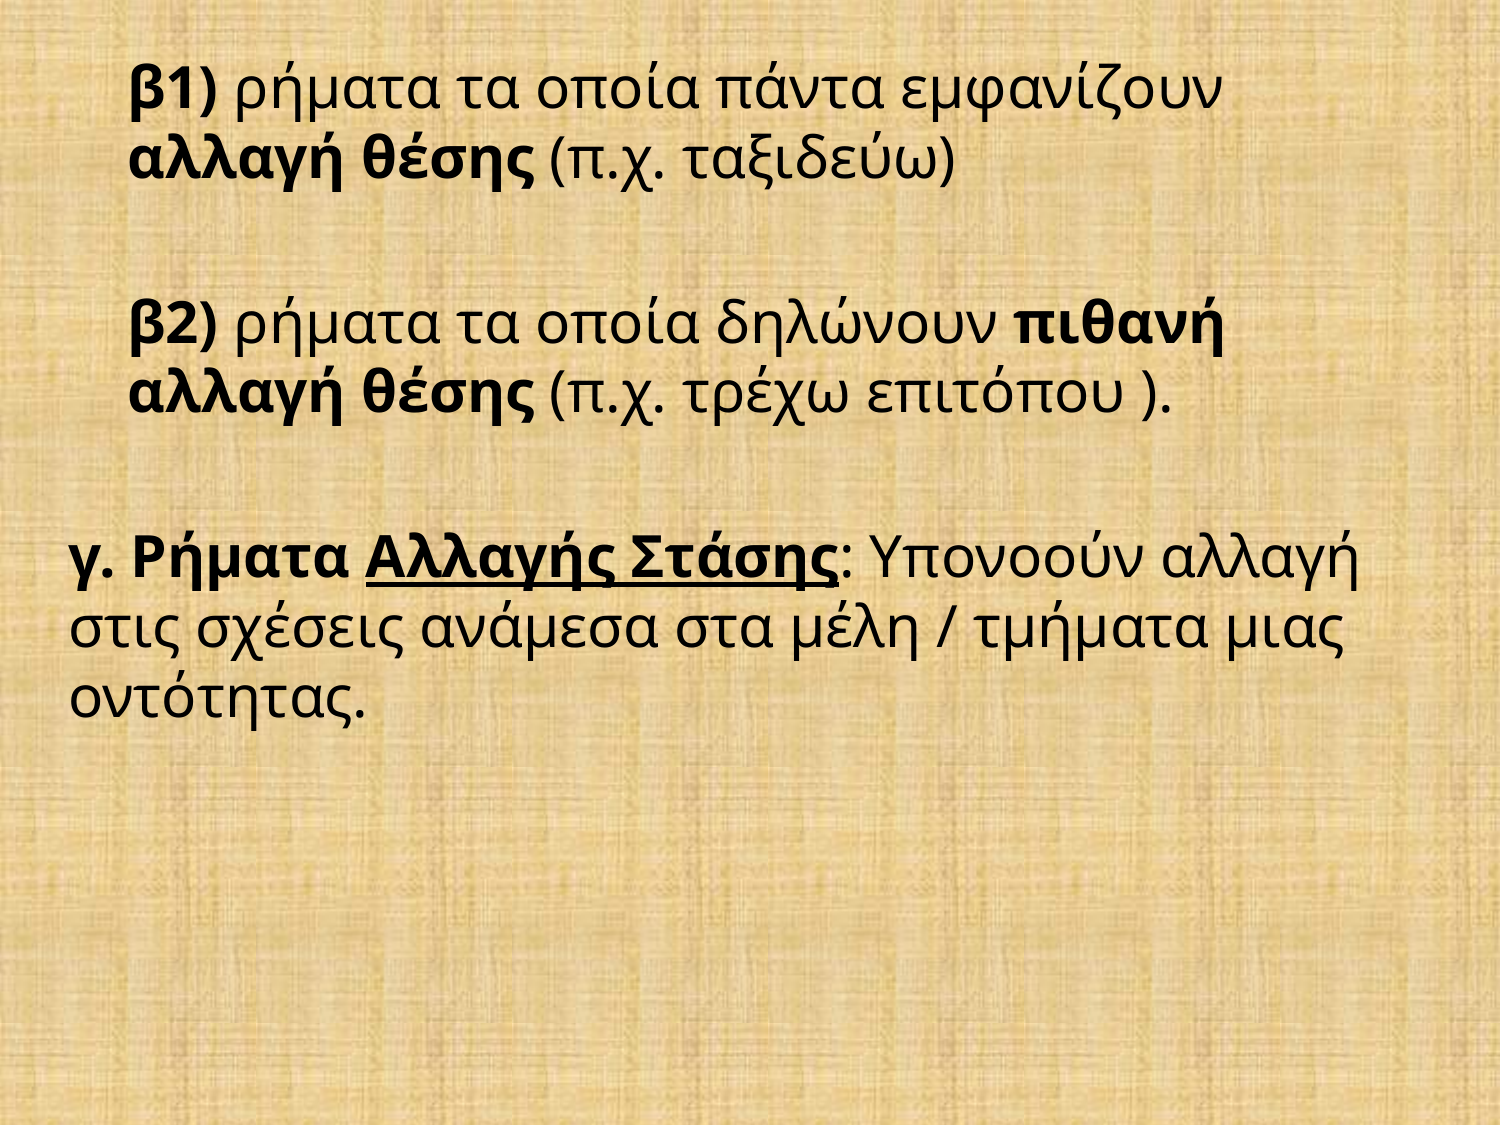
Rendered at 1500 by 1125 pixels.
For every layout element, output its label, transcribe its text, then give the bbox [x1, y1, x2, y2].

picture [0, 0, 1500, 1125]
list β1) ρήματα τα οποία πάντα εμφανίζουν αλλαγή θέσης (π.χ. ταξιδεύω) β2) ρήματα τα οποία δηλώνουν πιθανή αλλαγή θέσης (π.χ. τρέχω επιτόπου ). γ. Ρήματα Αλλαγής Στάσης: Υπονοούν αλλαγή στις σχέσεις ανάμεσα στα μέλη / τμήματα μιας οντότητας. [52, 42, 1404, 916]
